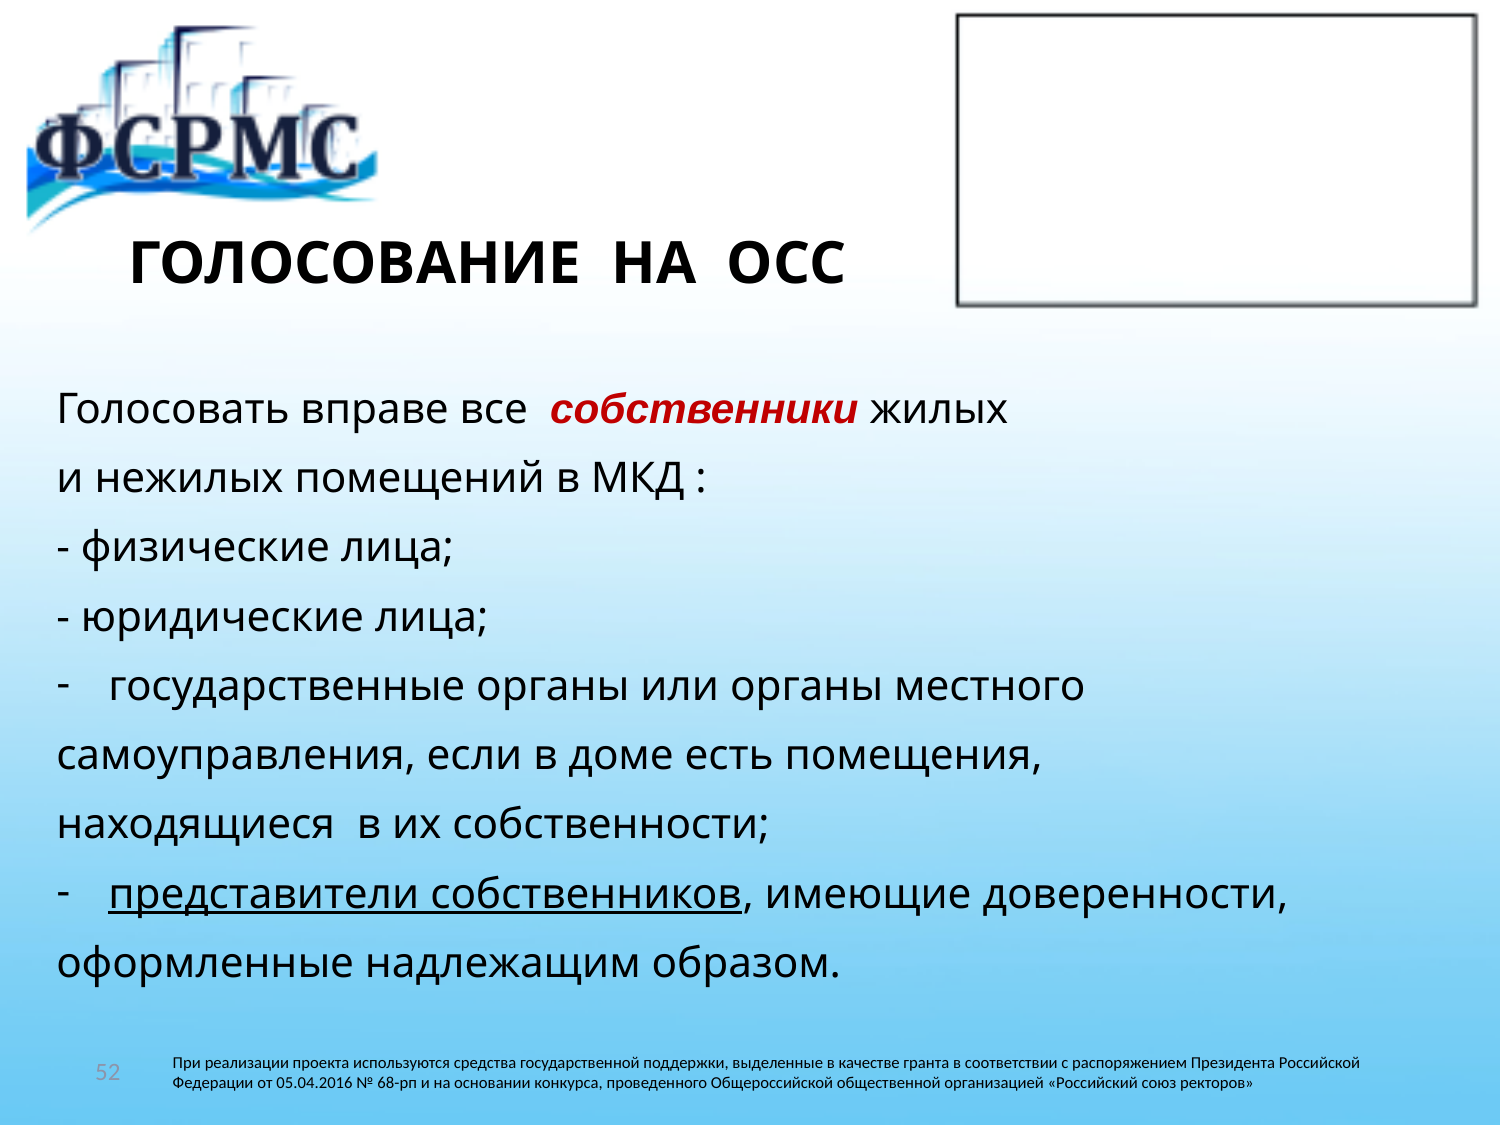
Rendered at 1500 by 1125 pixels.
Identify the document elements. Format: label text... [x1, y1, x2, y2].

slide_number 52 [53, 1040, 136, 1100]
title ГОЛОСОВАНИЕ НА ОСС [17, 208, 957, 313]
list Голосовать вправе все собственники жилых и нежилых помещений в МКД : - физические лица; - юридические лица; государственные органы или органы местного самоуправления, если в доме есть помещения, находящиеся в их собственности; представители собственников, имеющие доверенности, оформленные надлежащим образом. [41, 363, 1477, 1067]
picture [0, 0, 1500, 1125]
